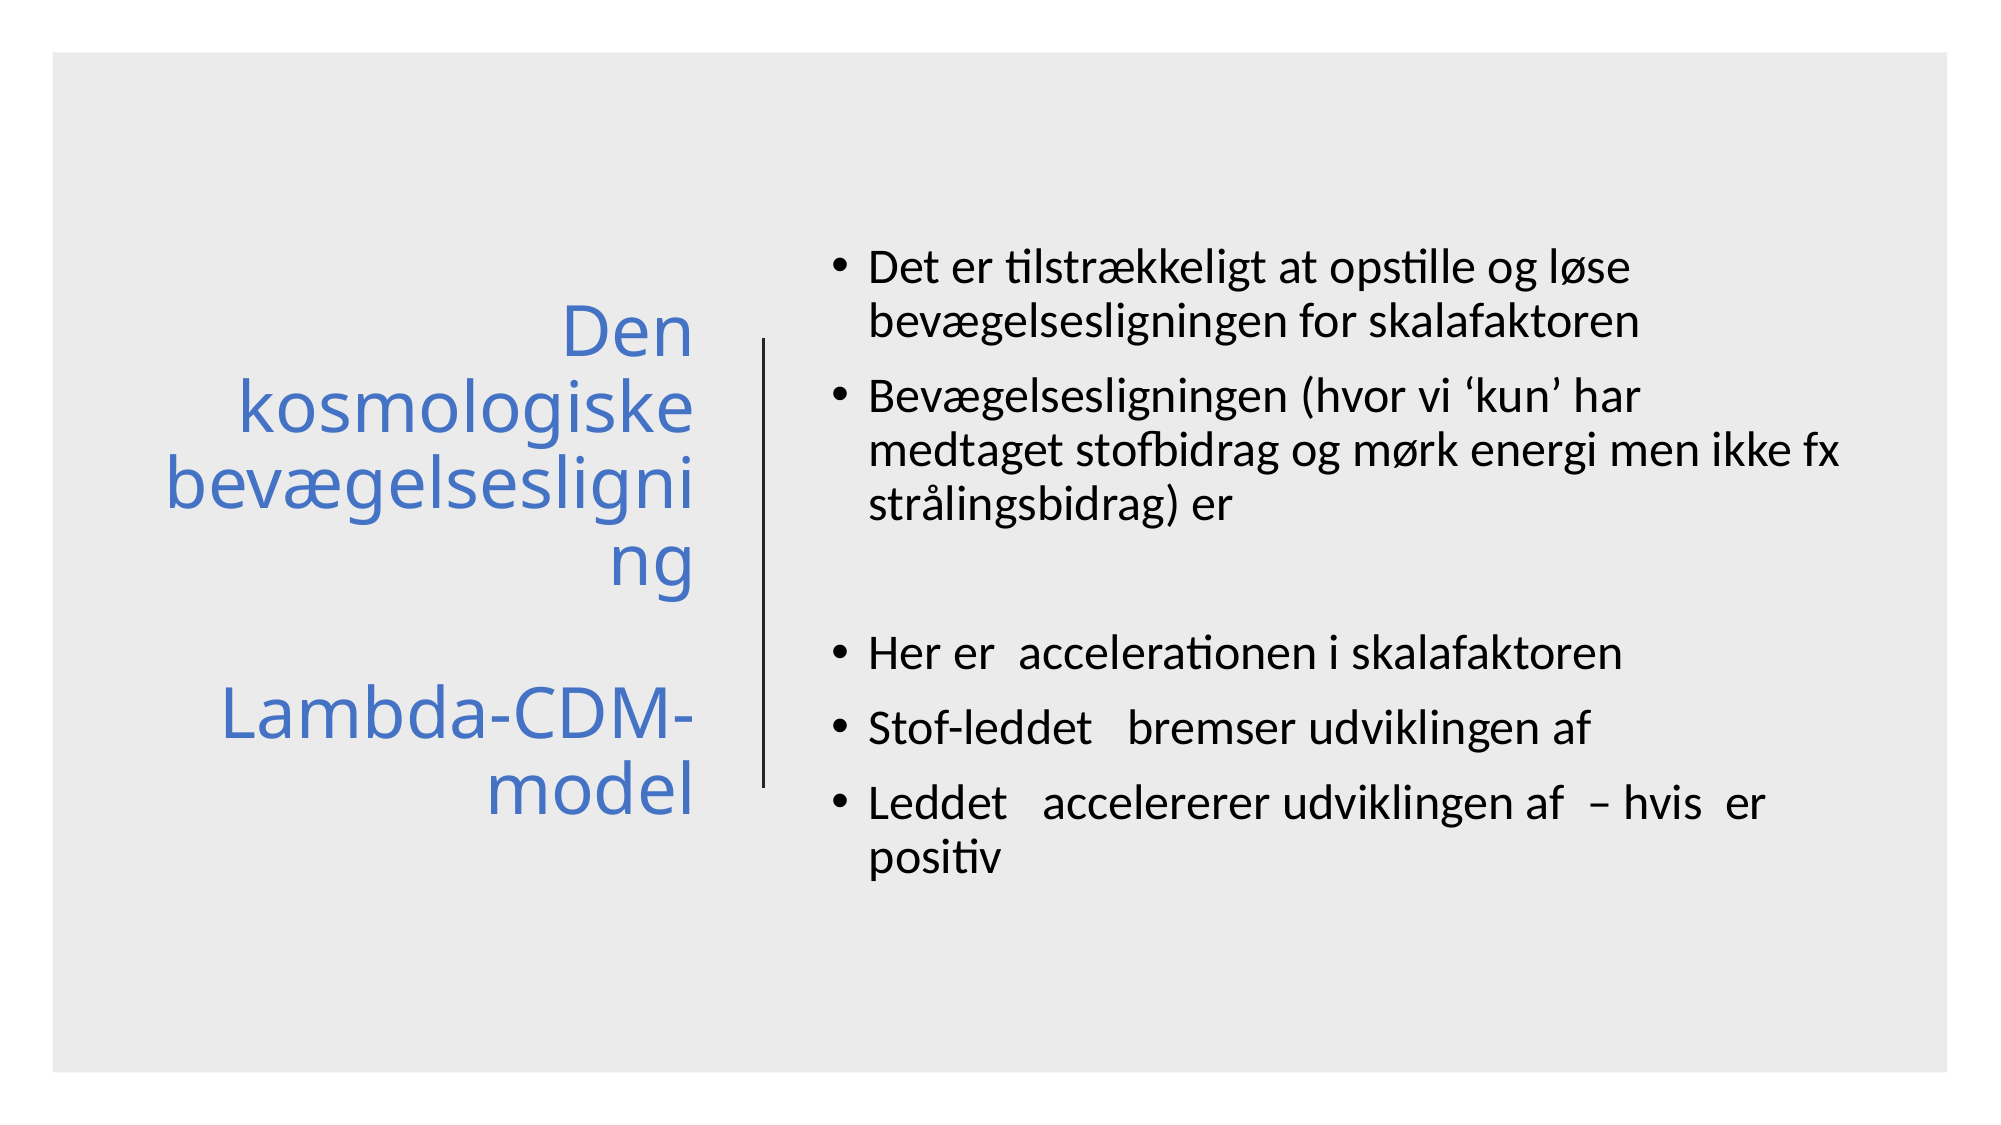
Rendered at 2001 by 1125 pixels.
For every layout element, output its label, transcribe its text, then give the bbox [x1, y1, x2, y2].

title Den kosmologiske bevægelsesligning Lambda-CDM-model [137, 158, 711, 967]
text_box [52, 51, 1948, 1073]
